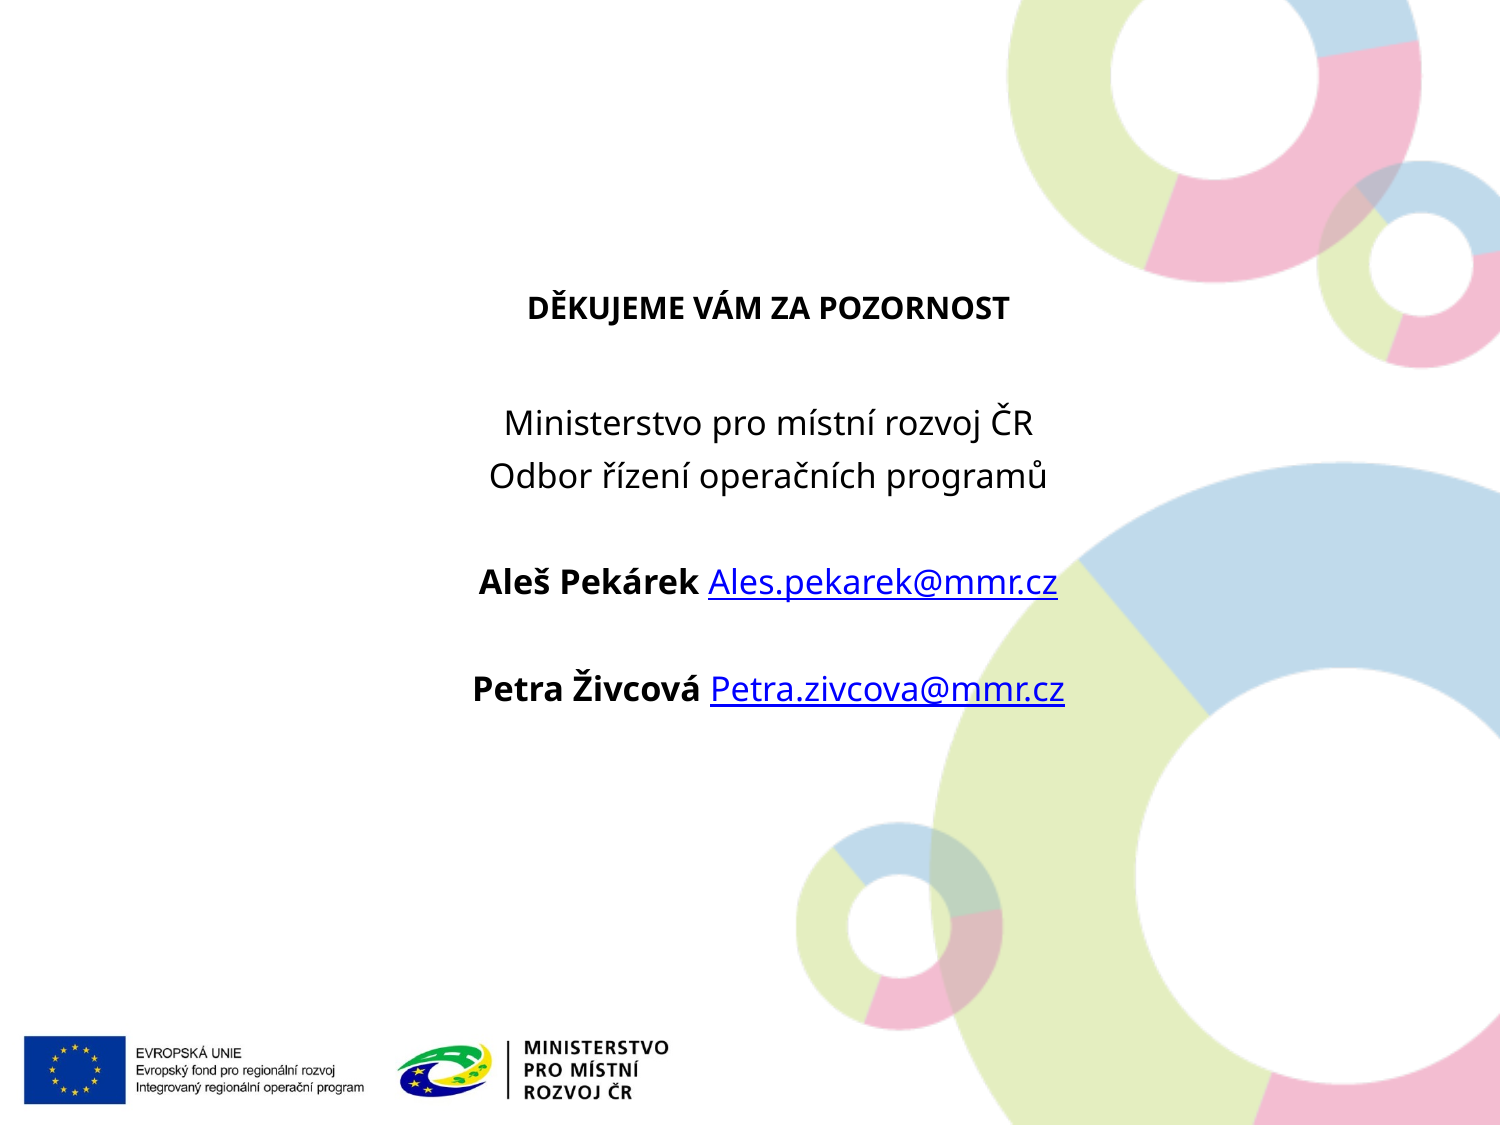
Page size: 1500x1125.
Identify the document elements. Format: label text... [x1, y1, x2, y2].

list DĚKUJEME VÁM ZA POZORNOST Ministerstvo pro místní rozvoj ČR Odbor řízení operačních programů Aleš Pekárek Ales.pekarek@mmr.cz Petra Živcová Petra.zivcova@mmr.cz [112, 184, 1425, 1005]
picture [0, 1012, 691, 1125]
